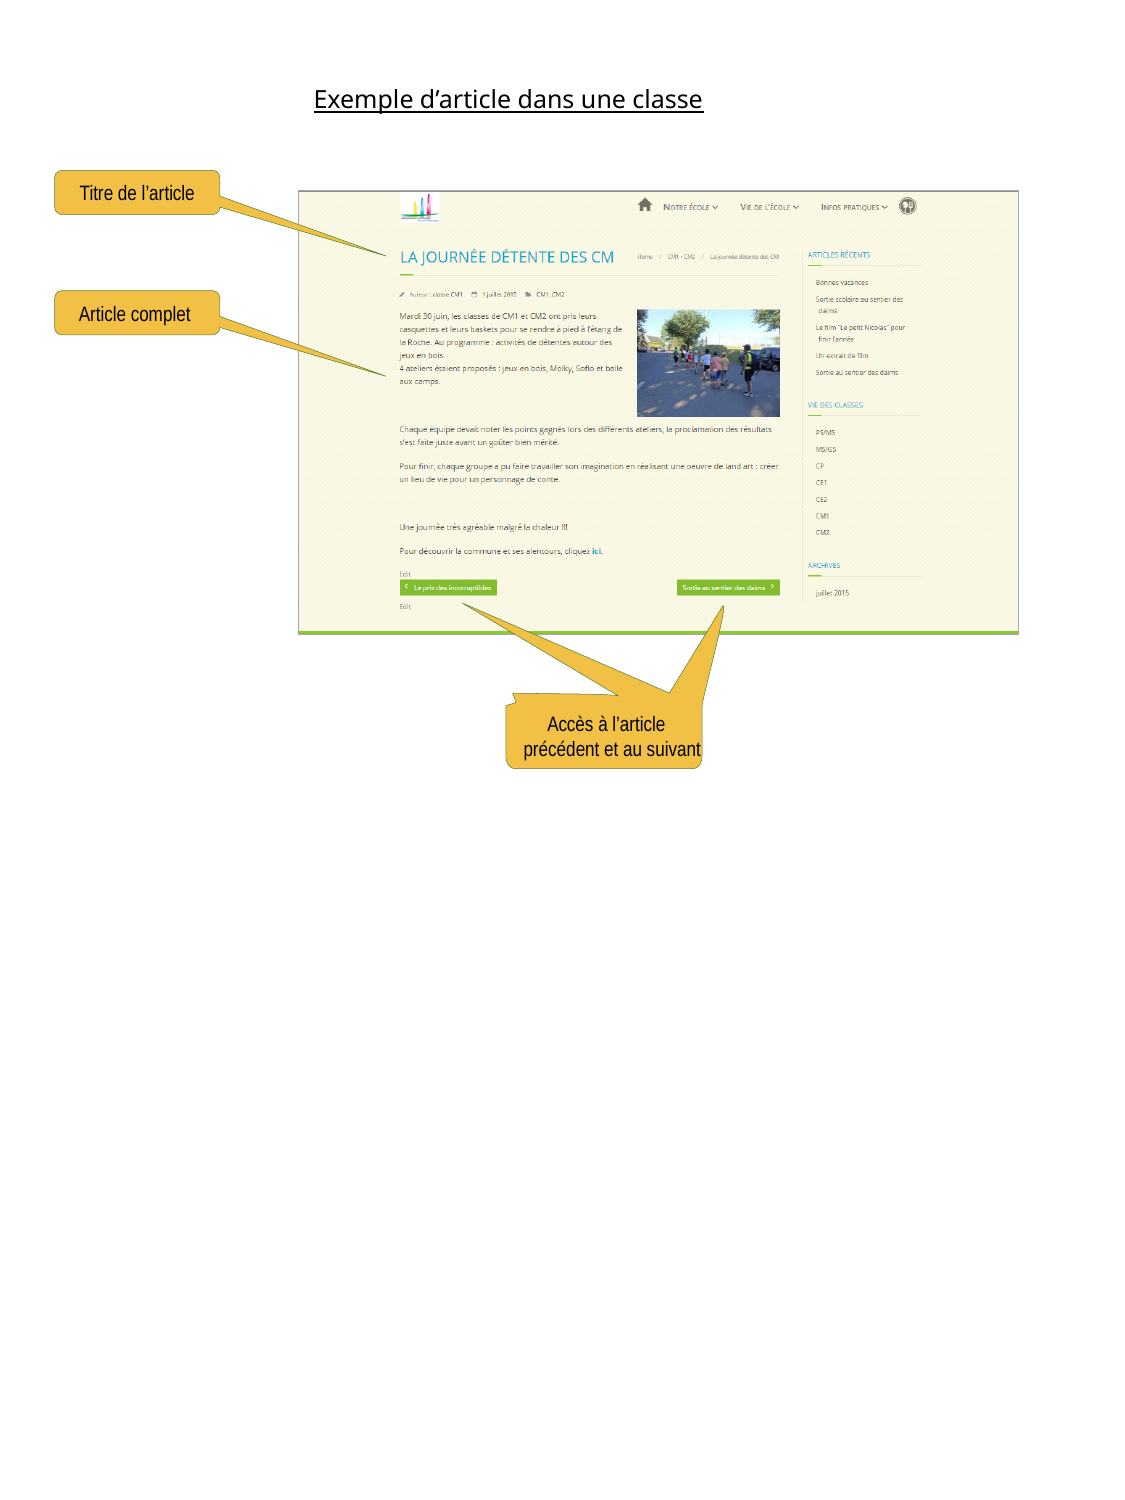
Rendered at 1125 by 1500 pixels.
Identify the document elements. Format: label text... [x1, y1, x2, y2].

picture [298, 190, 1019, 635]
text_box Accès à l’article précédent et au suivant [508, 702, 835, 768]
text_box [511, 635, 720, 702]
text_box Titre de l’article [53, 169, 298, 232]
text_box Article complet [53, 289, 298, 352]
text_box Exemple d’article dans une classe [298, 76, 719, 122]
text_box [504, 703, 508, 767]
